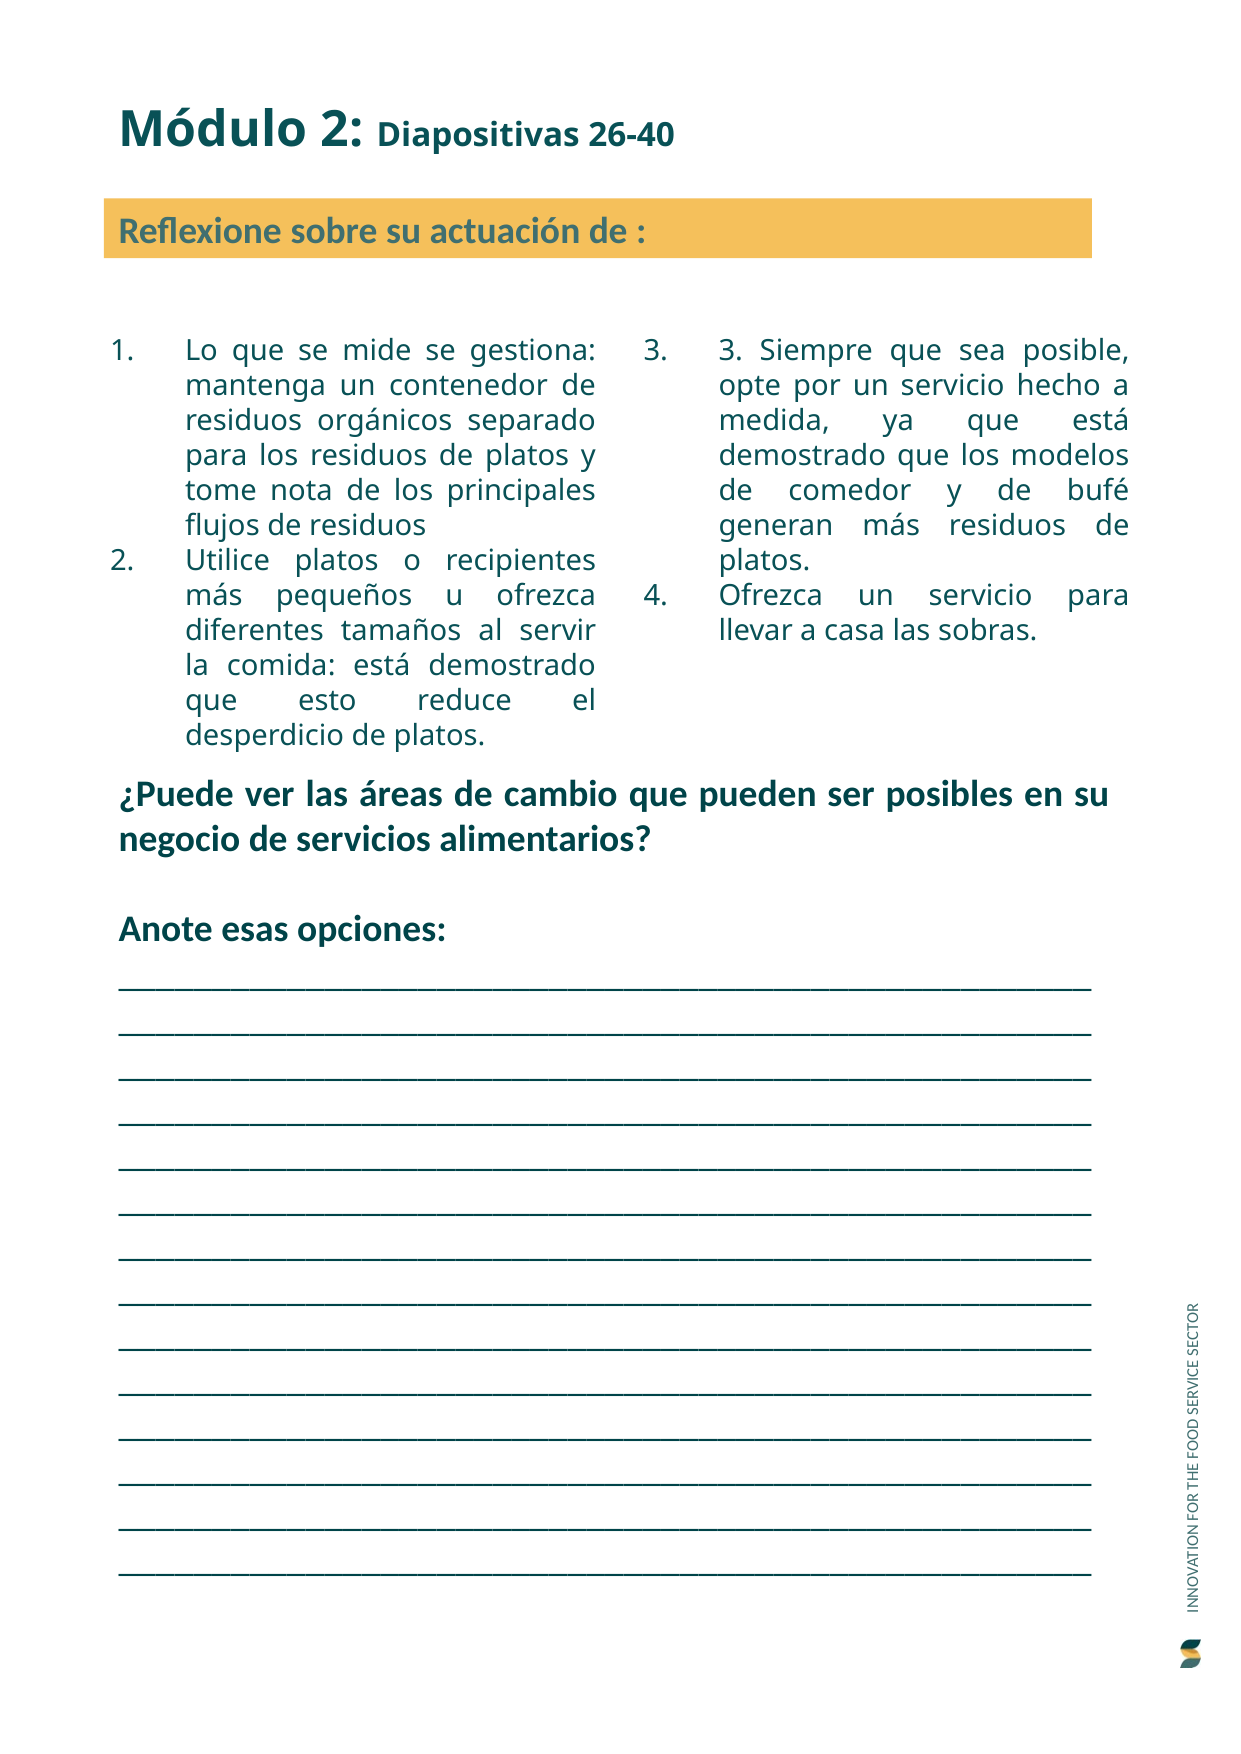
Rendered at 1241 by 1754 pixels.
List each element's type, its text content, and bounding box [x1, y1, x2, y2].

picture [1180, 1639, 1201, 1668]
text_box ¿Puede ver las áreas de cambio que pueden ser posibles en su negocio de servicios alimentarios? Anote esas opciones: ________________________________________________________________________________________________________________________________________________________________________________________________________________________________________________________________________________________________________________________________________________________________________________________________________________________________________________________________________________________________________________________________________________________________________________________________________________________________________________________________________________________________________________________________________________________ [103, 761, 1126, 1587]
text_box Reflexione sobre su actuación de : [103, 198, 1092, 259]
list Módulo 2: Diapositivas 26-40 [103, 95, 1154, 268]
list Lo que se mide se gestiona: mantenga un contenedor de residuos orgánicos separado para los residuos de platos y tome nota de los principales flujos de residuos Utilice platos o recipientes más pequeños u ofrezca diferentes tamaños al servir la comida: está demostrado que esto reduce el desperdicio de platos. 3. Siempre que sea posible, opte por un servicio hecho a medida, ya que está demostrado que los modelos de comedor y de bufé generan más residuos de platos. Ofrezca un servicio para llevar a casa las sobras. [95, 324, 1145, 762]
